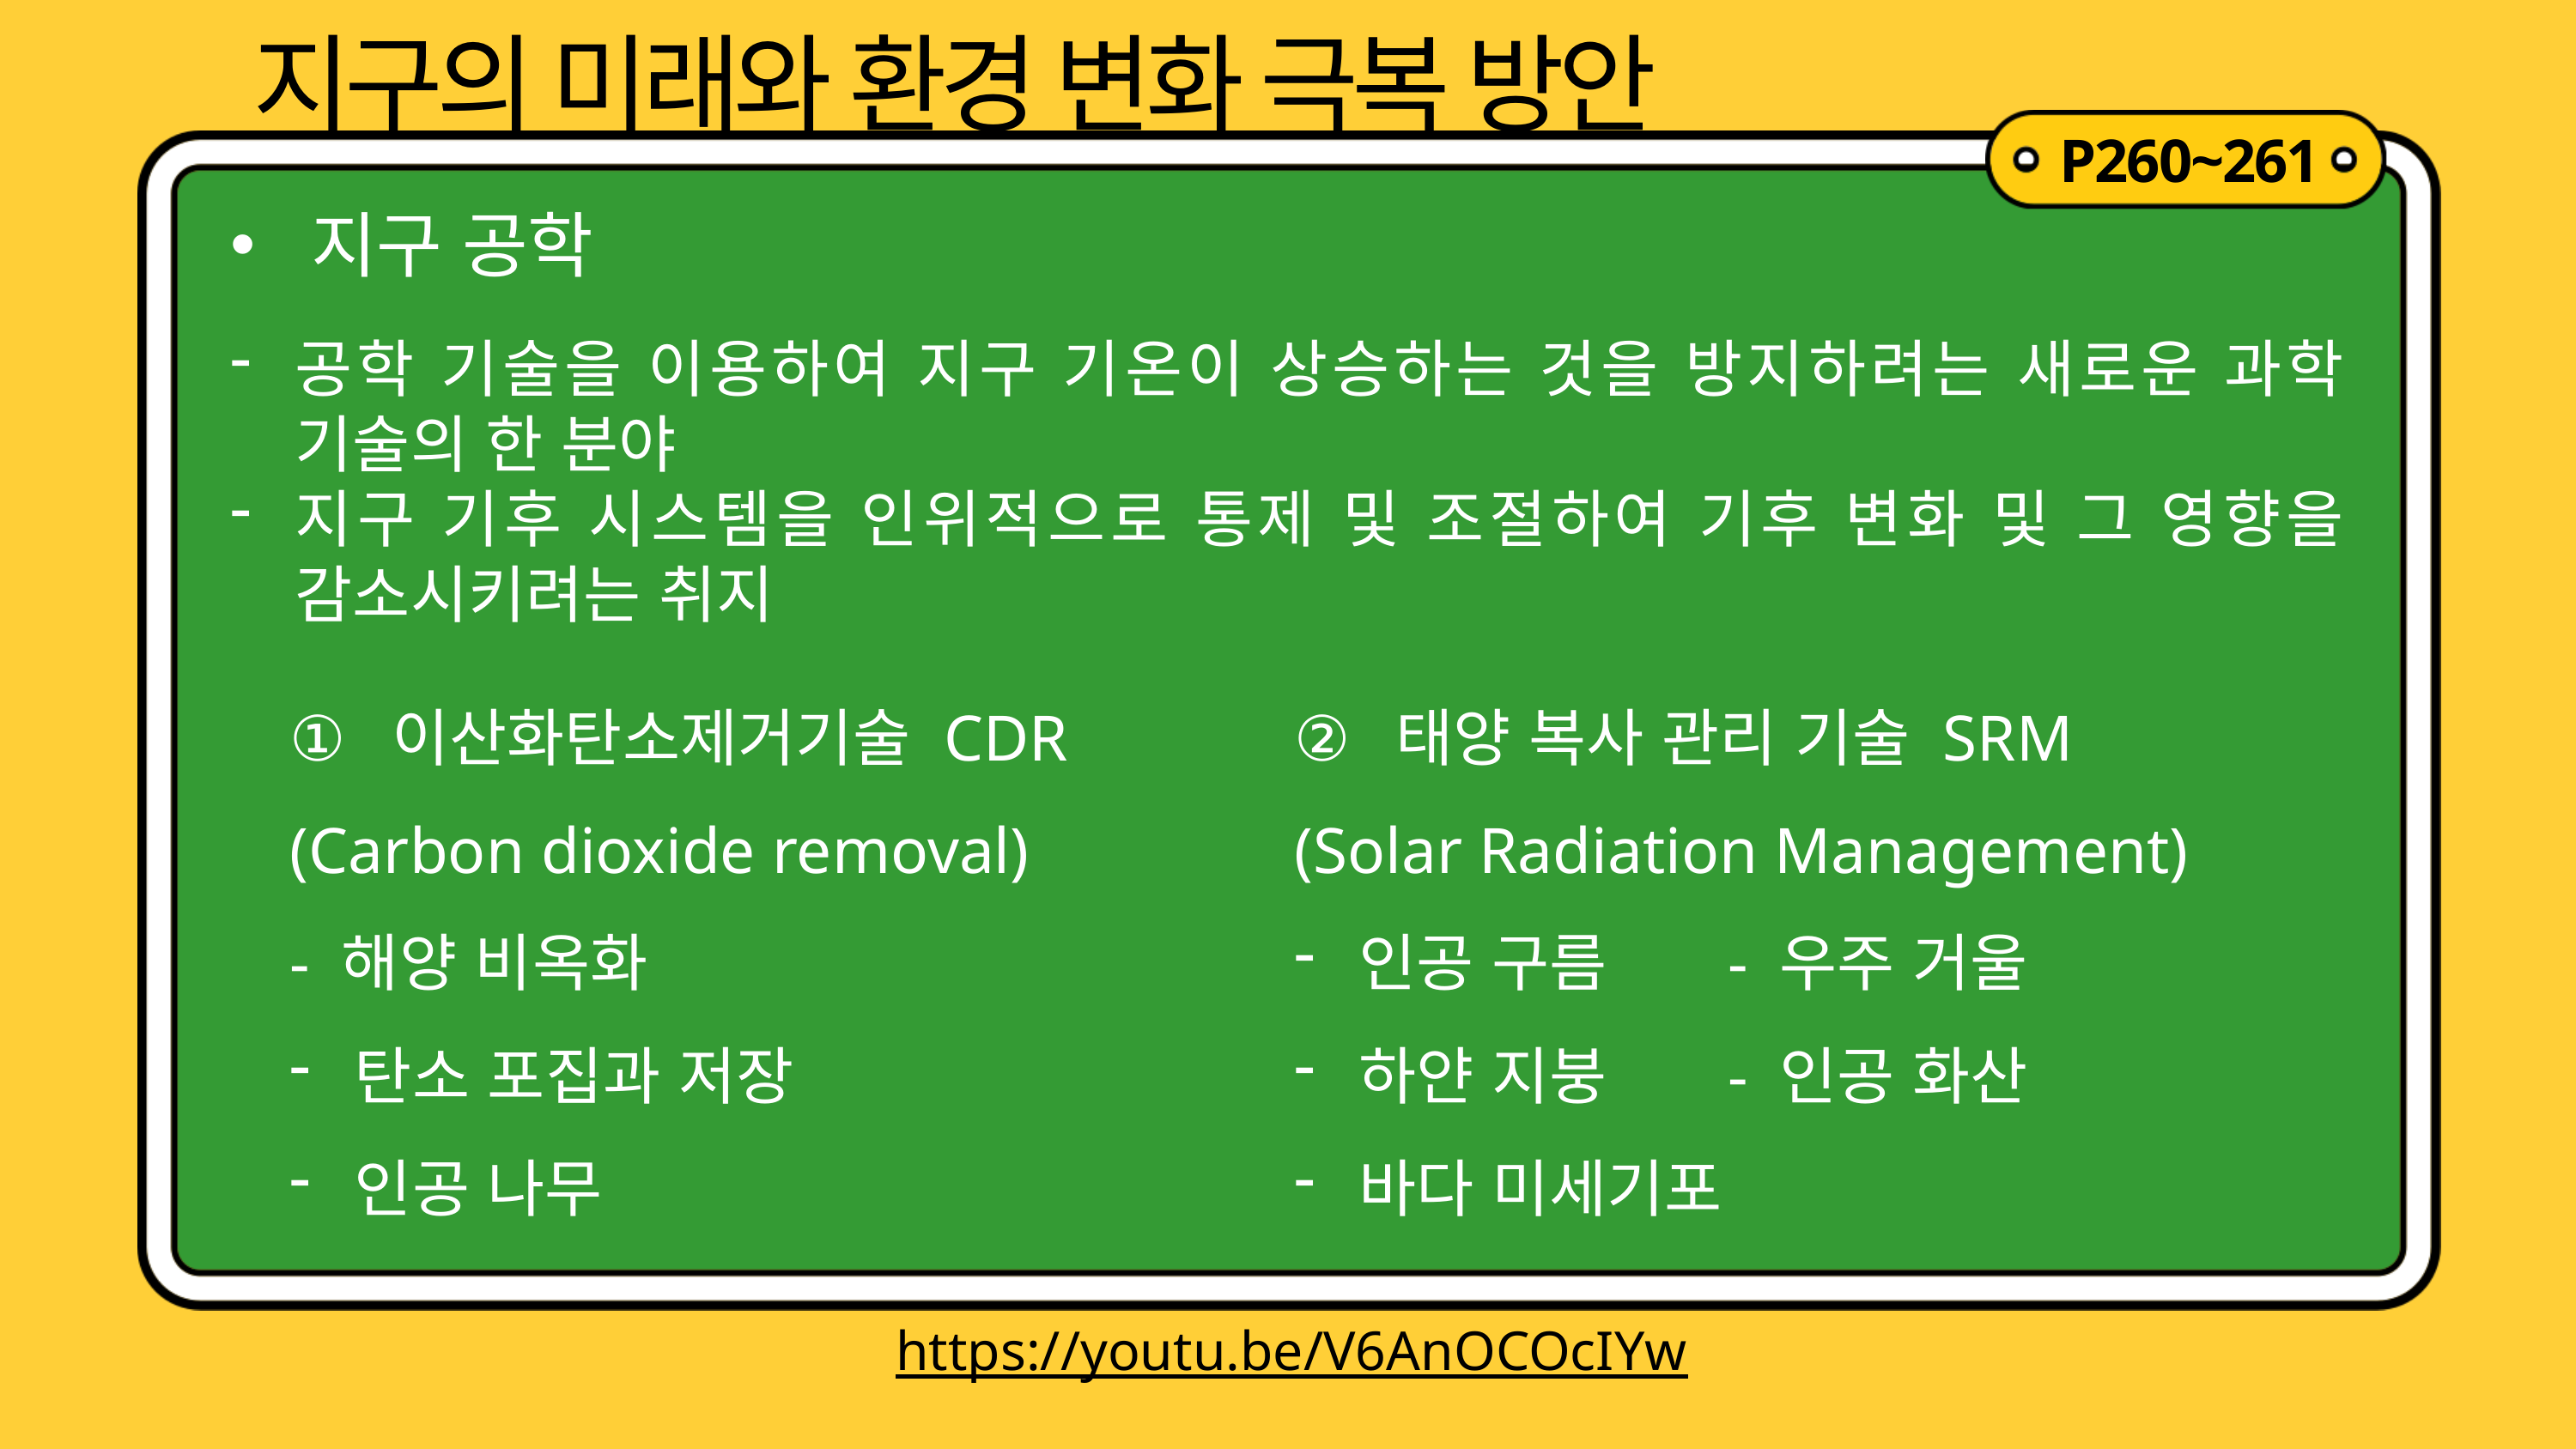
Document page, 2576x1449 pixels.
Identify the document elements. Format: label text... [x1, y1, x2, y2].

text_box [1985, 110, 2388, 212]
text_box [137, 130, 2442, 1311]
text_box https://youtu.be/V6AnOCOcIYw [568, 1317, 2029, 1397]
text_box 지구의 미래와 환경 변화 극복 방안 [96, 10, 1814, 142]
